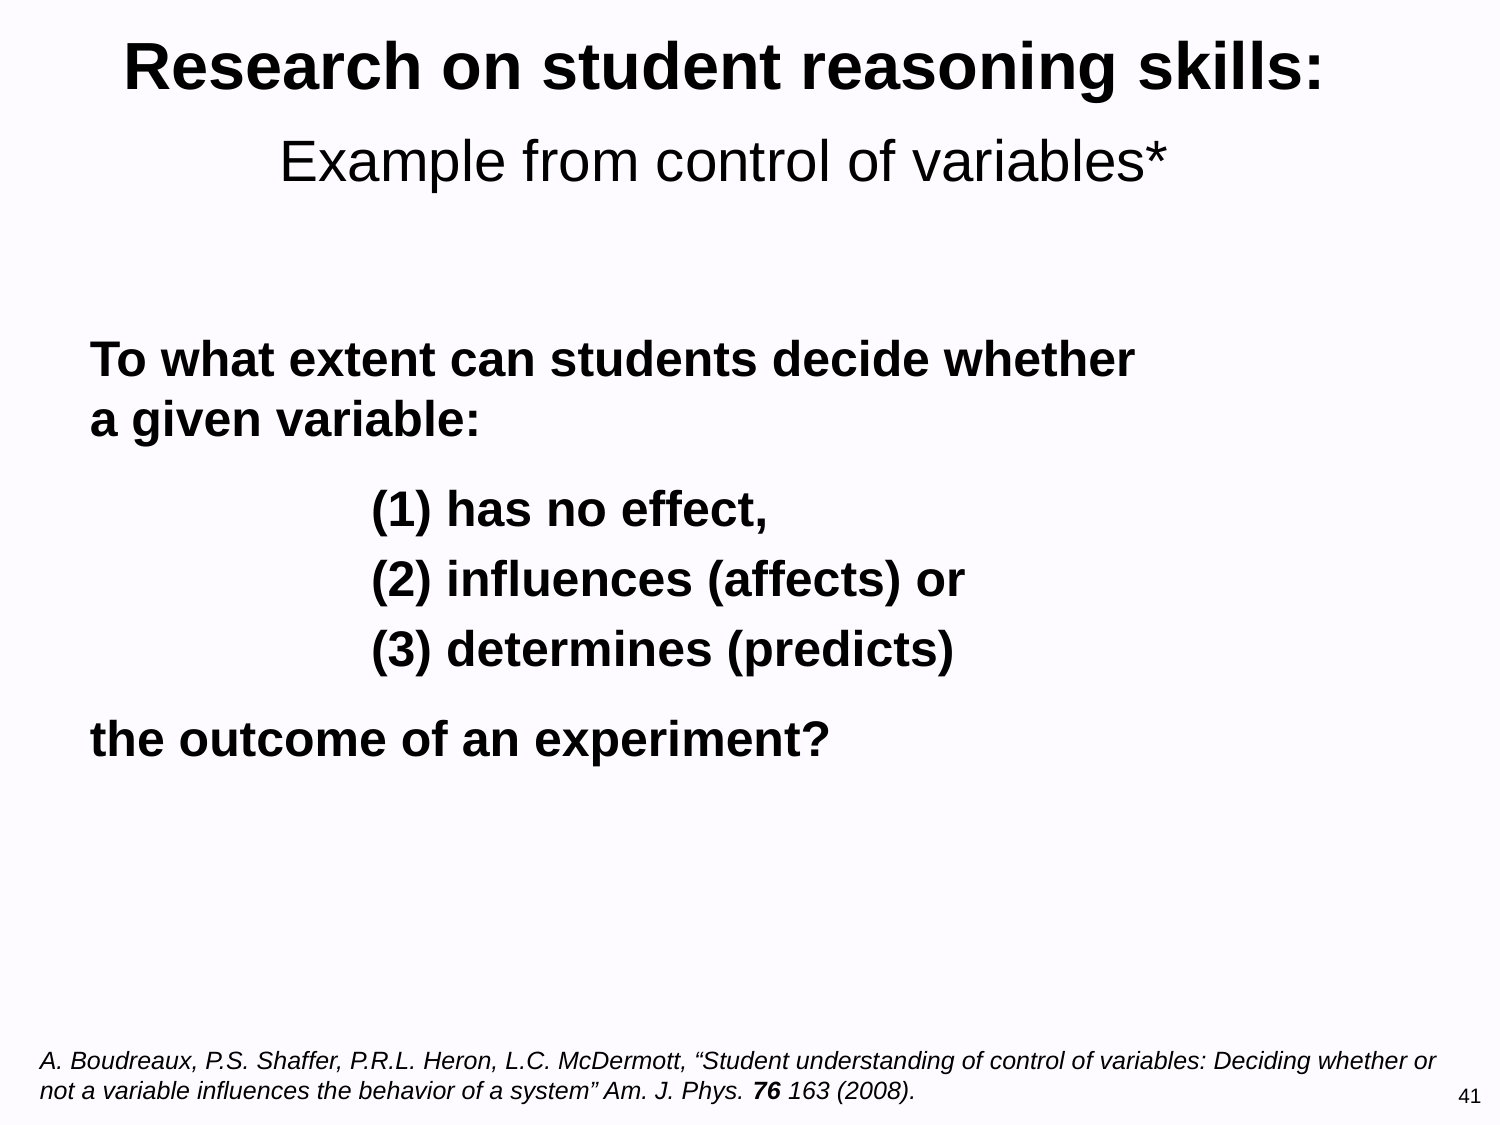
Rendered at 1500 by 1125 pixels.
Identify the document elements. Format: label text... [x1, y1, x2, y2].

slide_number 41 [1442, 1074, 1497, 1116]
list To what extent can students decide whether a given variable: (1) has no effect, (2) influences (affects) or (3) determines (predicts) the outcome of an experiment? [74, 318, 1413, 788]
text_box A. Boudreaux, P.S. Shaffer, P.R.L. Heron, L.C. McDermott, “Student understanding of control of variables: Deciding whether or not a variable influences the behavior of a system” Am. J. Phys. 76 163 (2008). [24, 1037, 1475, 1113]
title Research on student reasoning skills: Example from control of variables* [36, 13, 1413, 204]
